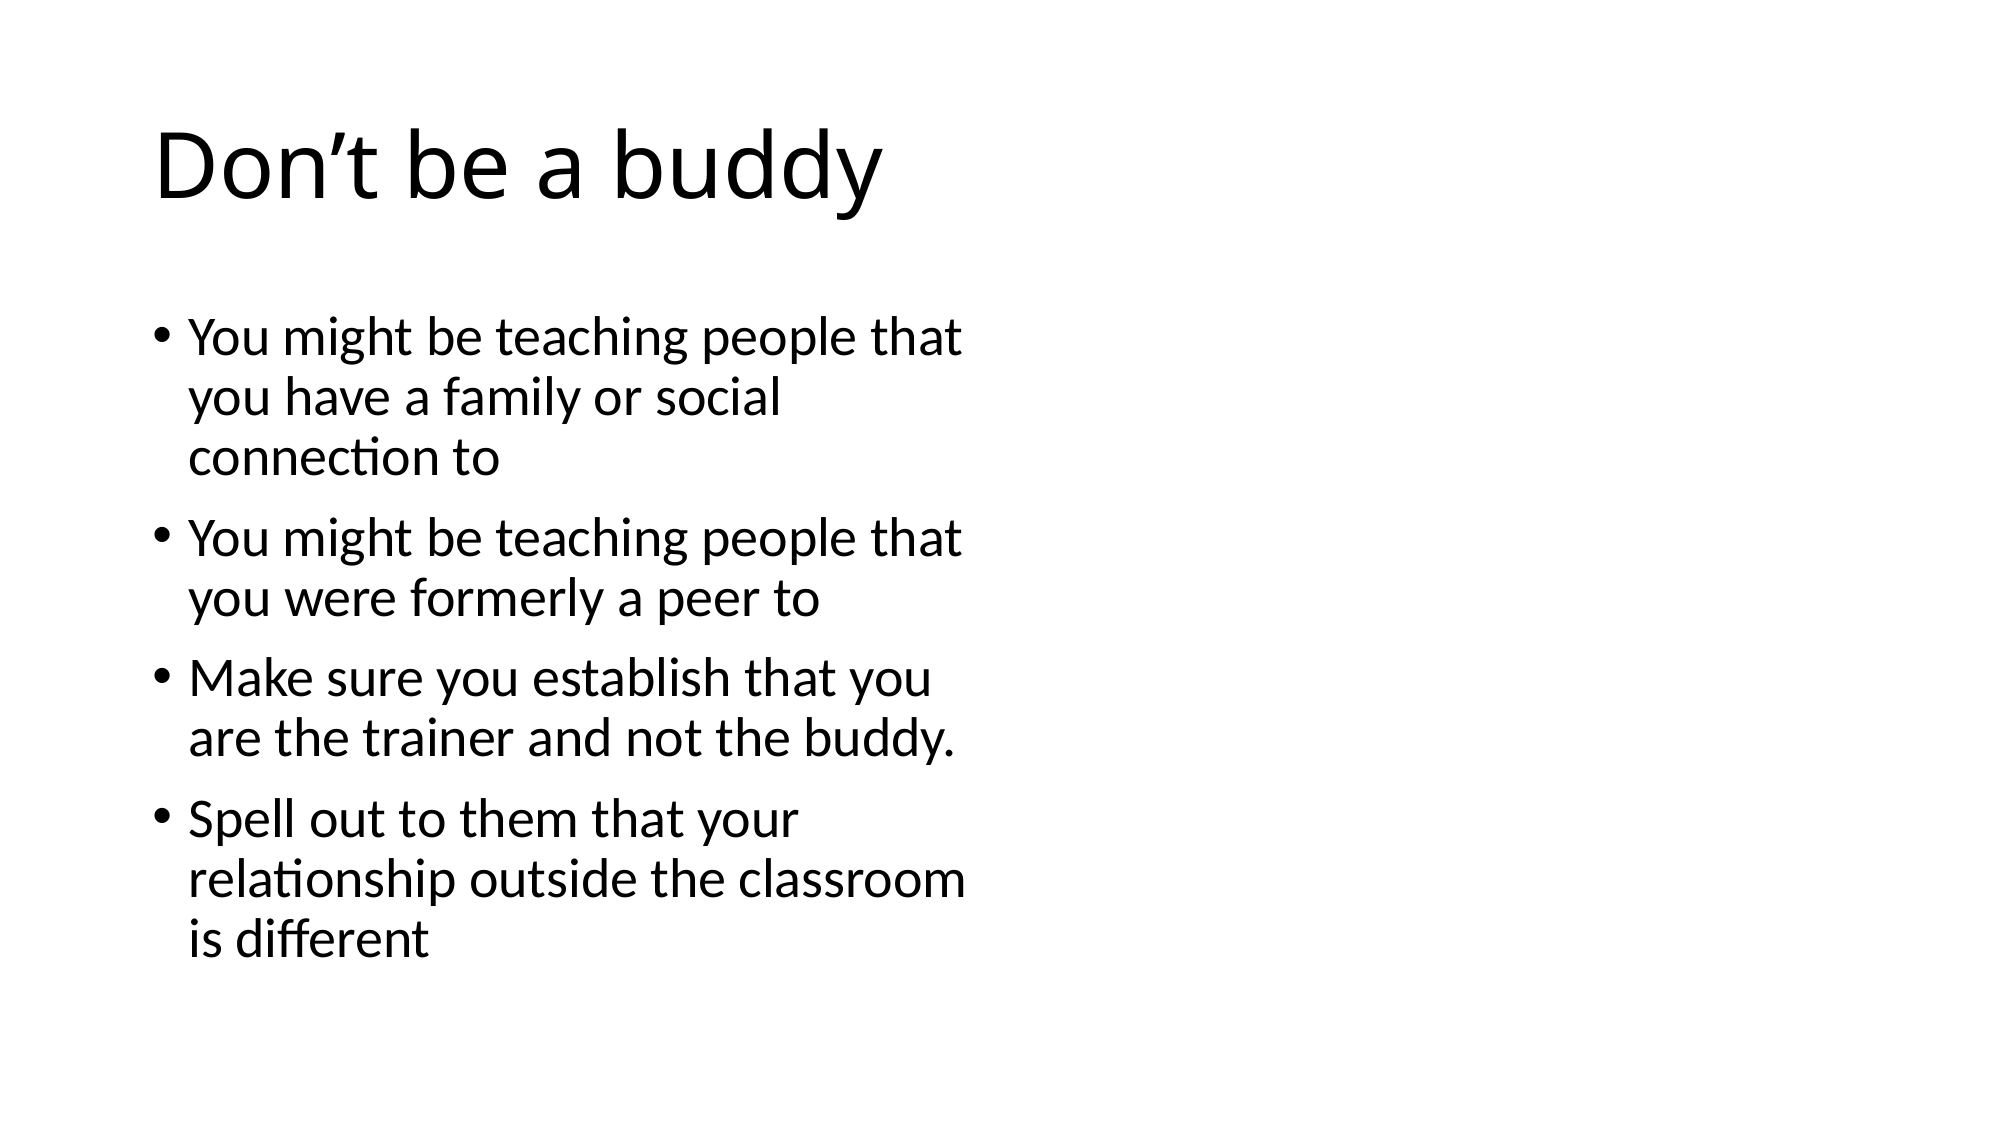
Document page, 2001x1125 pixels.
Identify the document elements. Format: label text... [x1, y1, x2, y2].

title Don’t be a buddy [137, 59, 1863, 278]
list You might be teaching people that you have a family or social connection to You might be teaching people that you were formerly a peer to Make sure you establish that you are the trainer and not the buddy. Spell out to them that your relationship outside the classroom is different [137, 299, 988, 1014]
